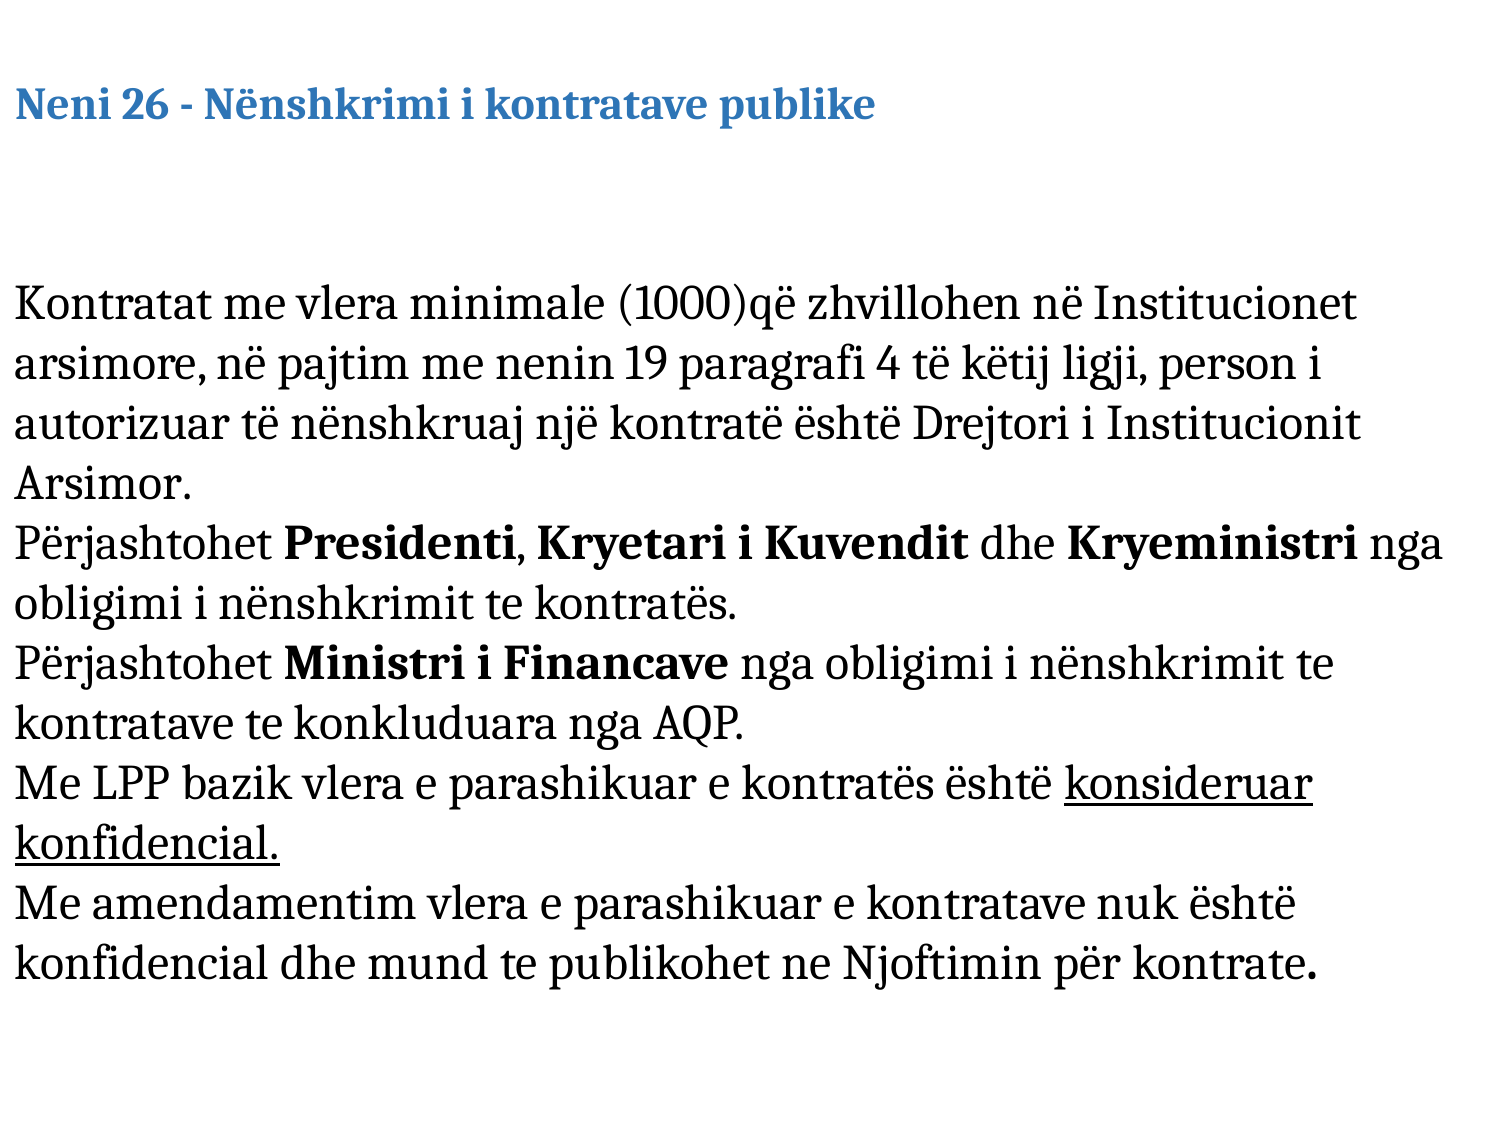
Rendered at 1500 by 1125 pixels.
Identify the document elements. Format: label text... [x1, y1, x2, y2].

text_box Kontratat me vlera minimale (1000)që zhvillohen në Institucionet arsimore, në pajtim me nenin 19 paragrafi 4 të këtij ligji, person i autorizuar të nënshkruaj një kontratë është Drejtori i Institucionit Arsimor. Përjashtohet Presidenti, Kryetari i Kuvendit dhe Kryeministri nga obligimi i nënshkrimit te kontratës. Përjashtohet Ministri i Financave nga obligimi i nënshkrimit te kontratave te konkluduara nga AQP. Me LPP bazik vlera e parashikuar e kontratës është konsideruar konfidencial. Me amendamentim vlera e parashikuar e kontratave nuk është konfidencial dhe mund te publikohet ne Njoftimin për kontrate. [0, 262, 1500, 998]
title Neni 26 - Nënshkrimi i kontratave publike [0, 0, 1500, 238]
